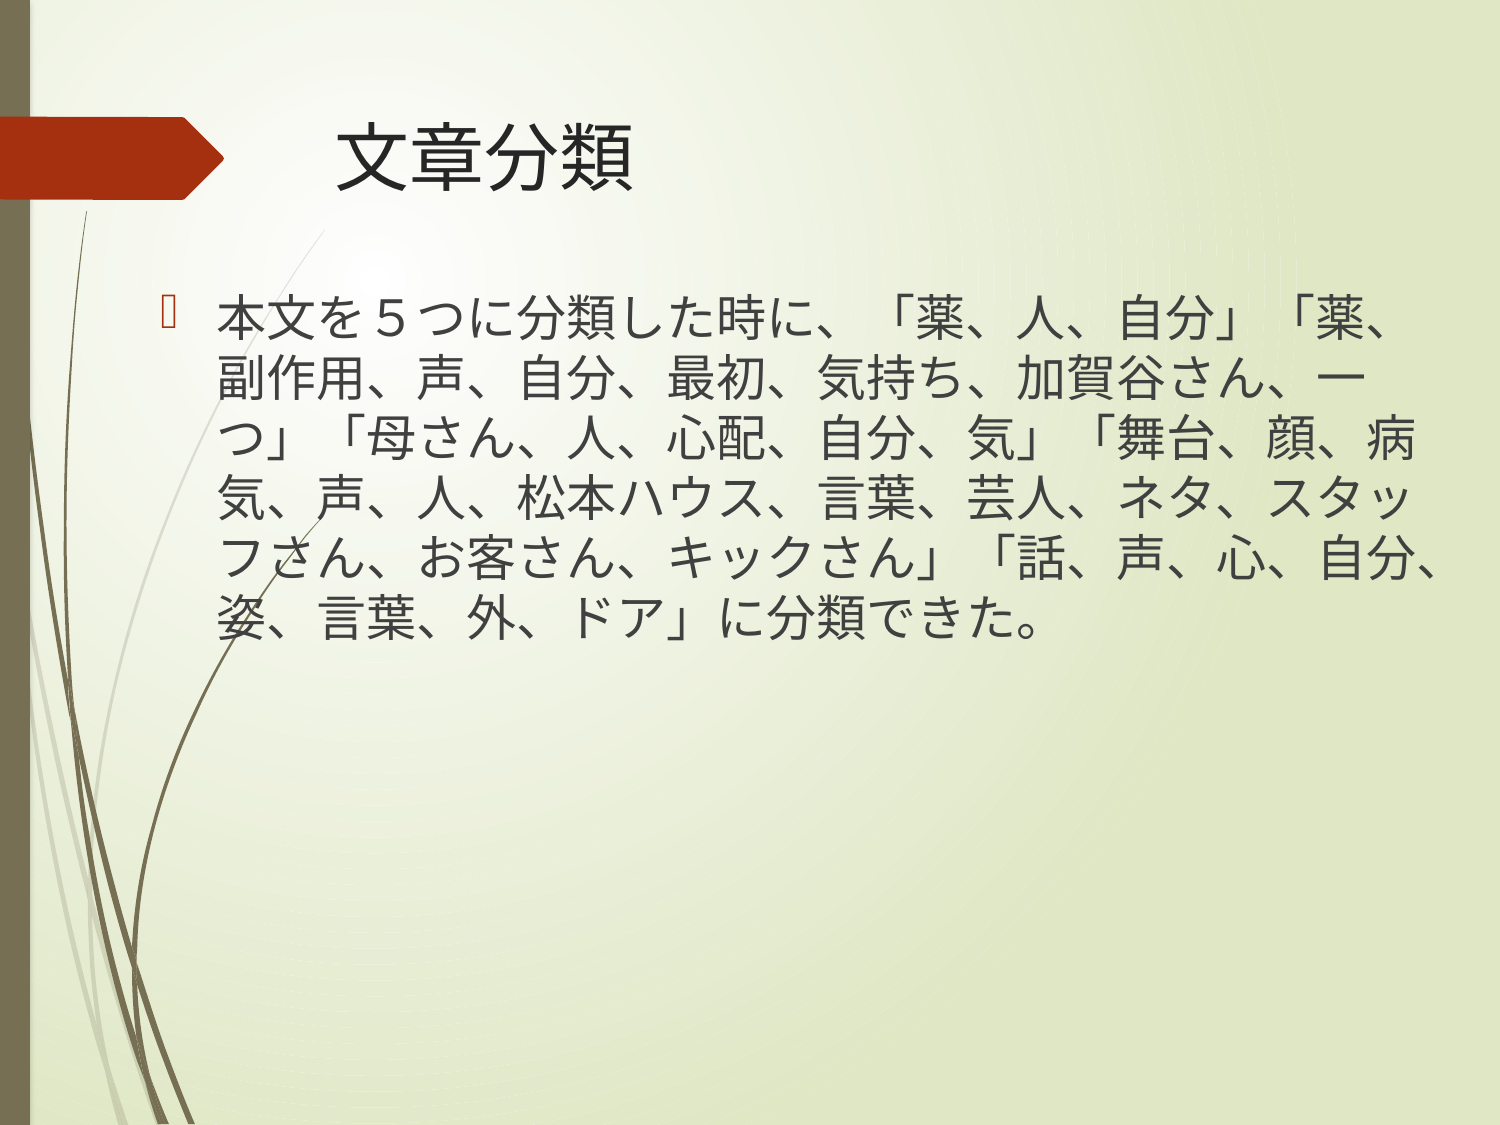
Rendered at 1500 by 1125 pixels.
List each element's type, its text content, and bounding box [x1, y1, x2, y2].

title 文章分類 [319, 102, 1400, 279]
list 本文を５つに分類した時に、「薬、人、自分」「薬、副作用、声、自分、最初、気持ち、加賀谷さん、一つ」「母さん、人、心配、自分、気」「舞台、顔、病気、声、人、松本ハウス、言葉、芸人、ネタ、スタッフさん、お客さん、キックさん」「話、声、心、自分、姿、言葉、外、ドア」に分類できた。 [145, 279, 1468, 972]
